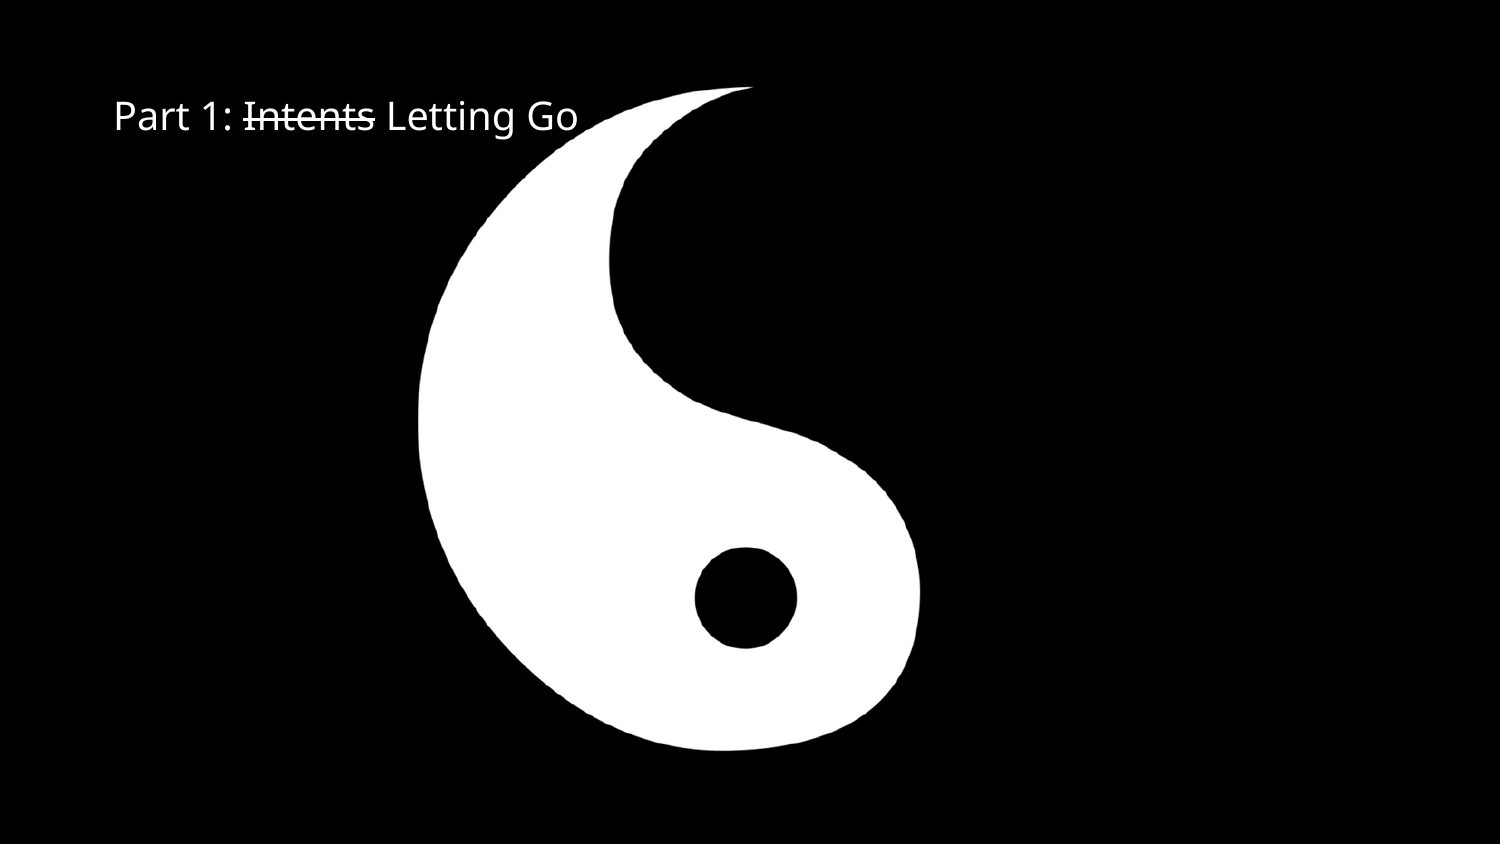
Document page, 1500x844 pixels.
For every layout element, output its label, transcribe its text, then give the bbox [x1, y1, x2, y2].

picture [359, 31, 1140, 812]
text_box Part 1: Intents Letting Go [98, 75, 354, 154]
